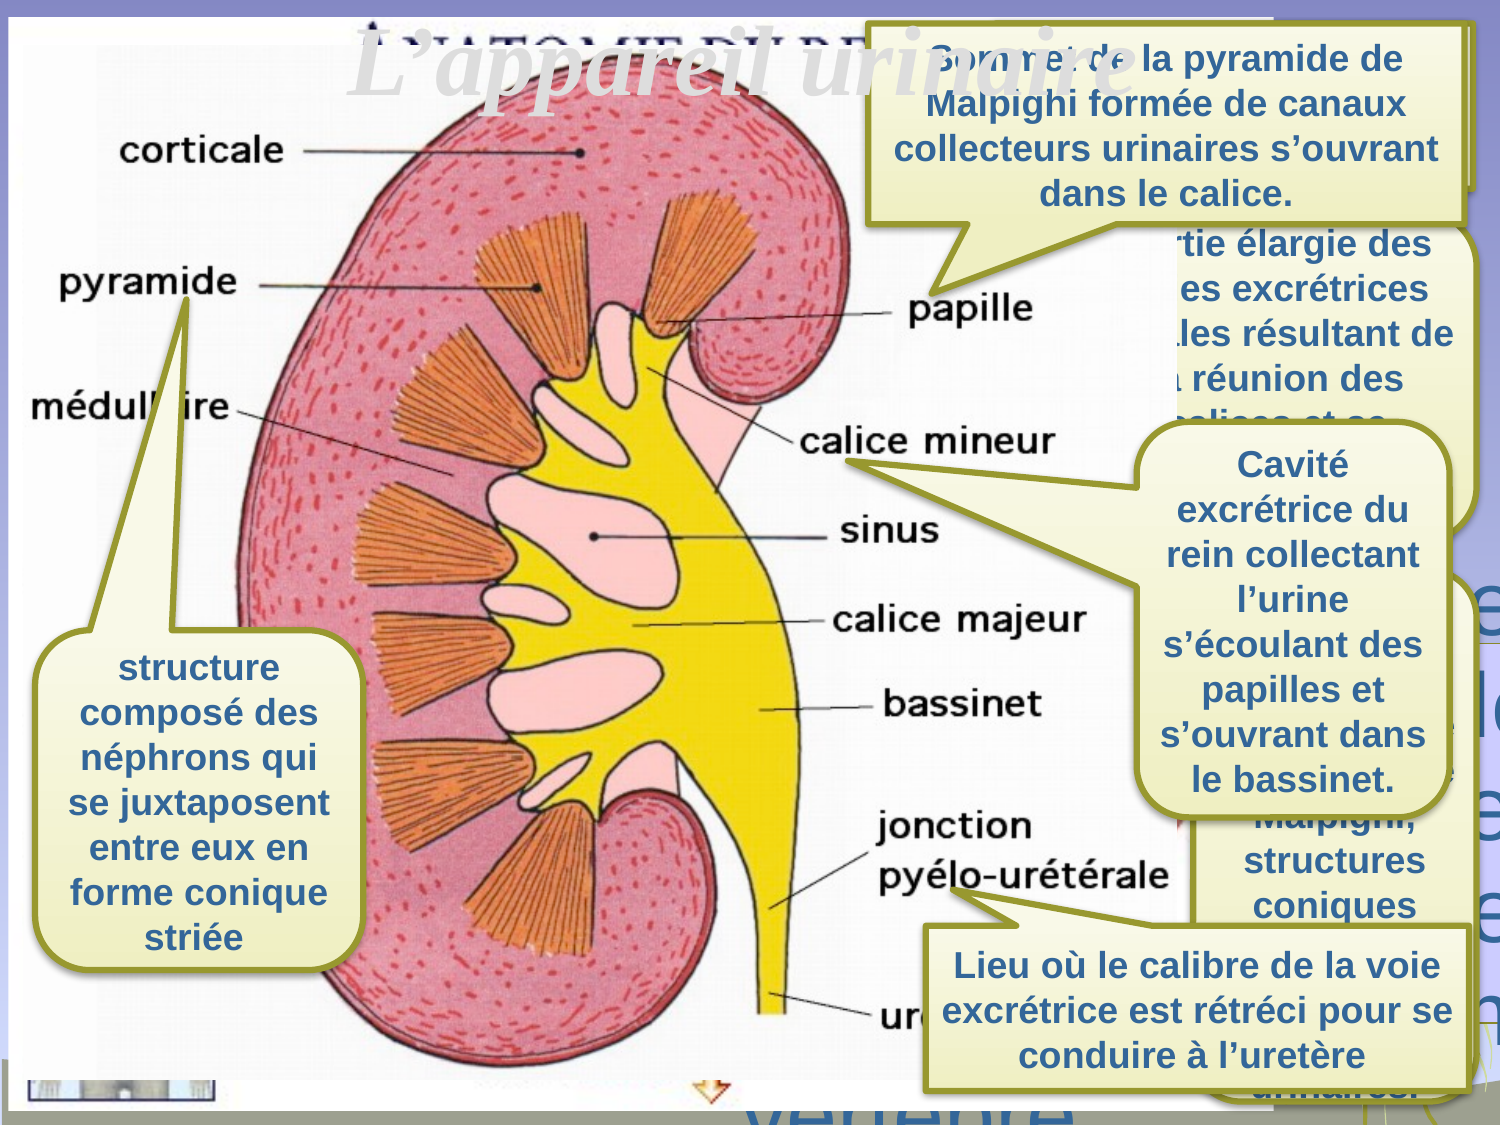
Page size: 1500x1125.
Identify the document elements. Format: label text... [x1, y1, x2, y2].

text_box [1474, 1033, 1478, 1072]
text_box L’appareil urinaire [105, 11, 1381, 100]
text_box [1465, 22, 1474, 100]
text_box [1279, 101, 1500, 1024]
picture [8, 16, 1274, 1111]
text_box Lieu où le calibre de la voie excrétrice est rétréci pour se conduire à l’uretère [1279, 1033, 1470, 1092]
text_box Sommet de la pyramide de Malpighi formée de canaux collecteurs urinaires s’ouvrant dans le calice. [1381, 22, 1466, 100]
